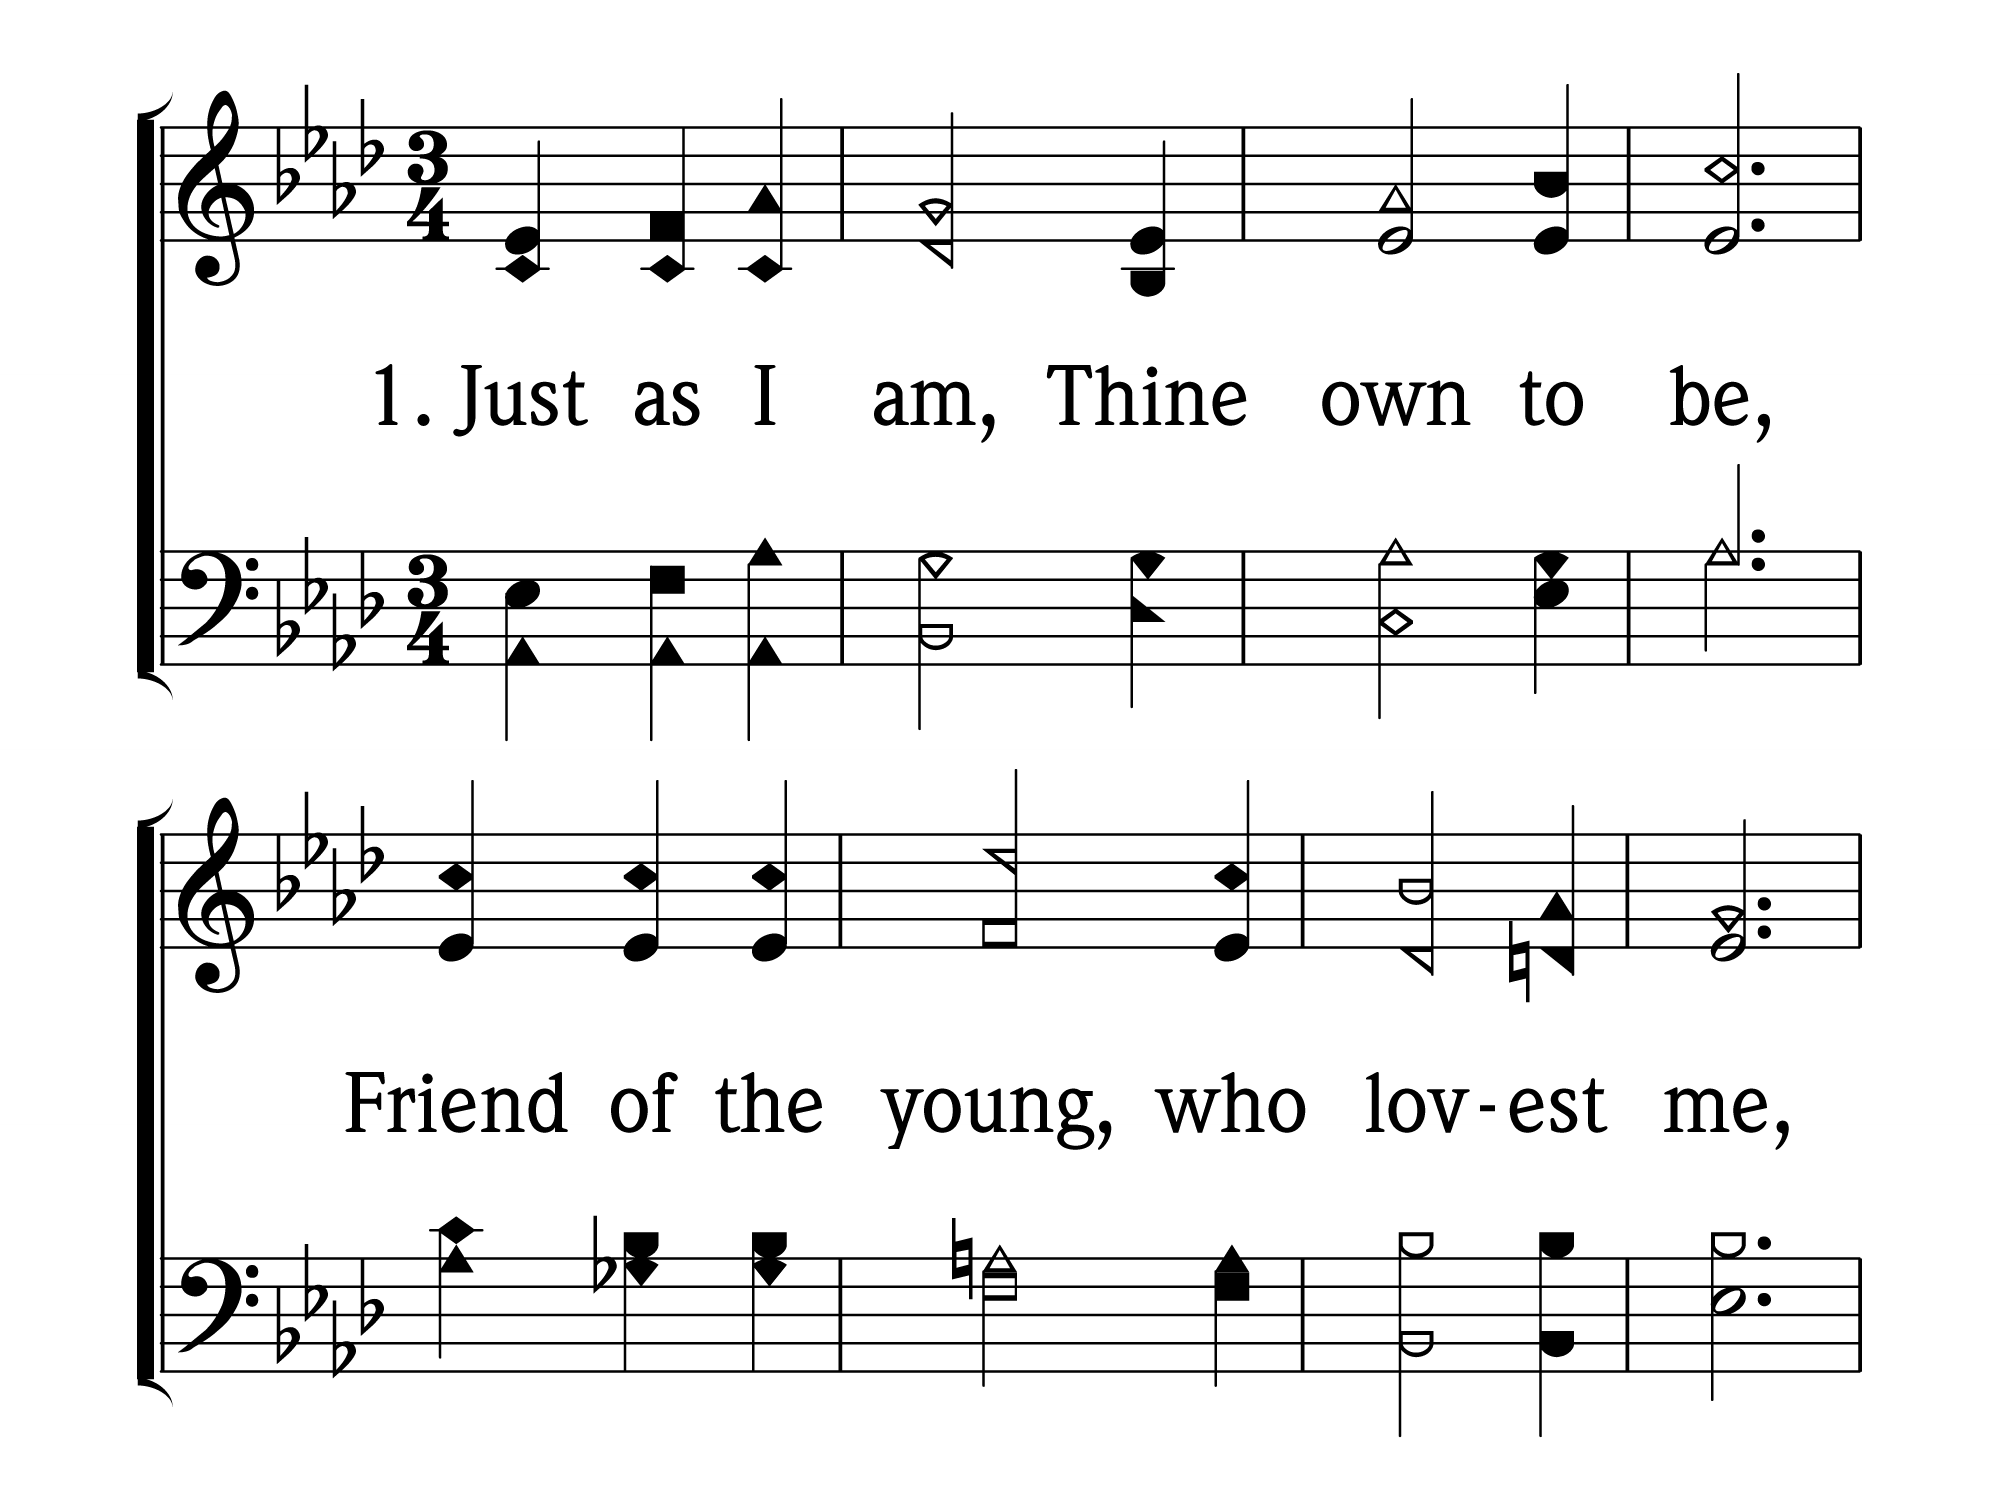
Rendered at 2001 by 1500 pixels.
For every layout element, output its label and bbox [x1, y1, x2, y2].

text_box [0, 0, 2000, 1500]
